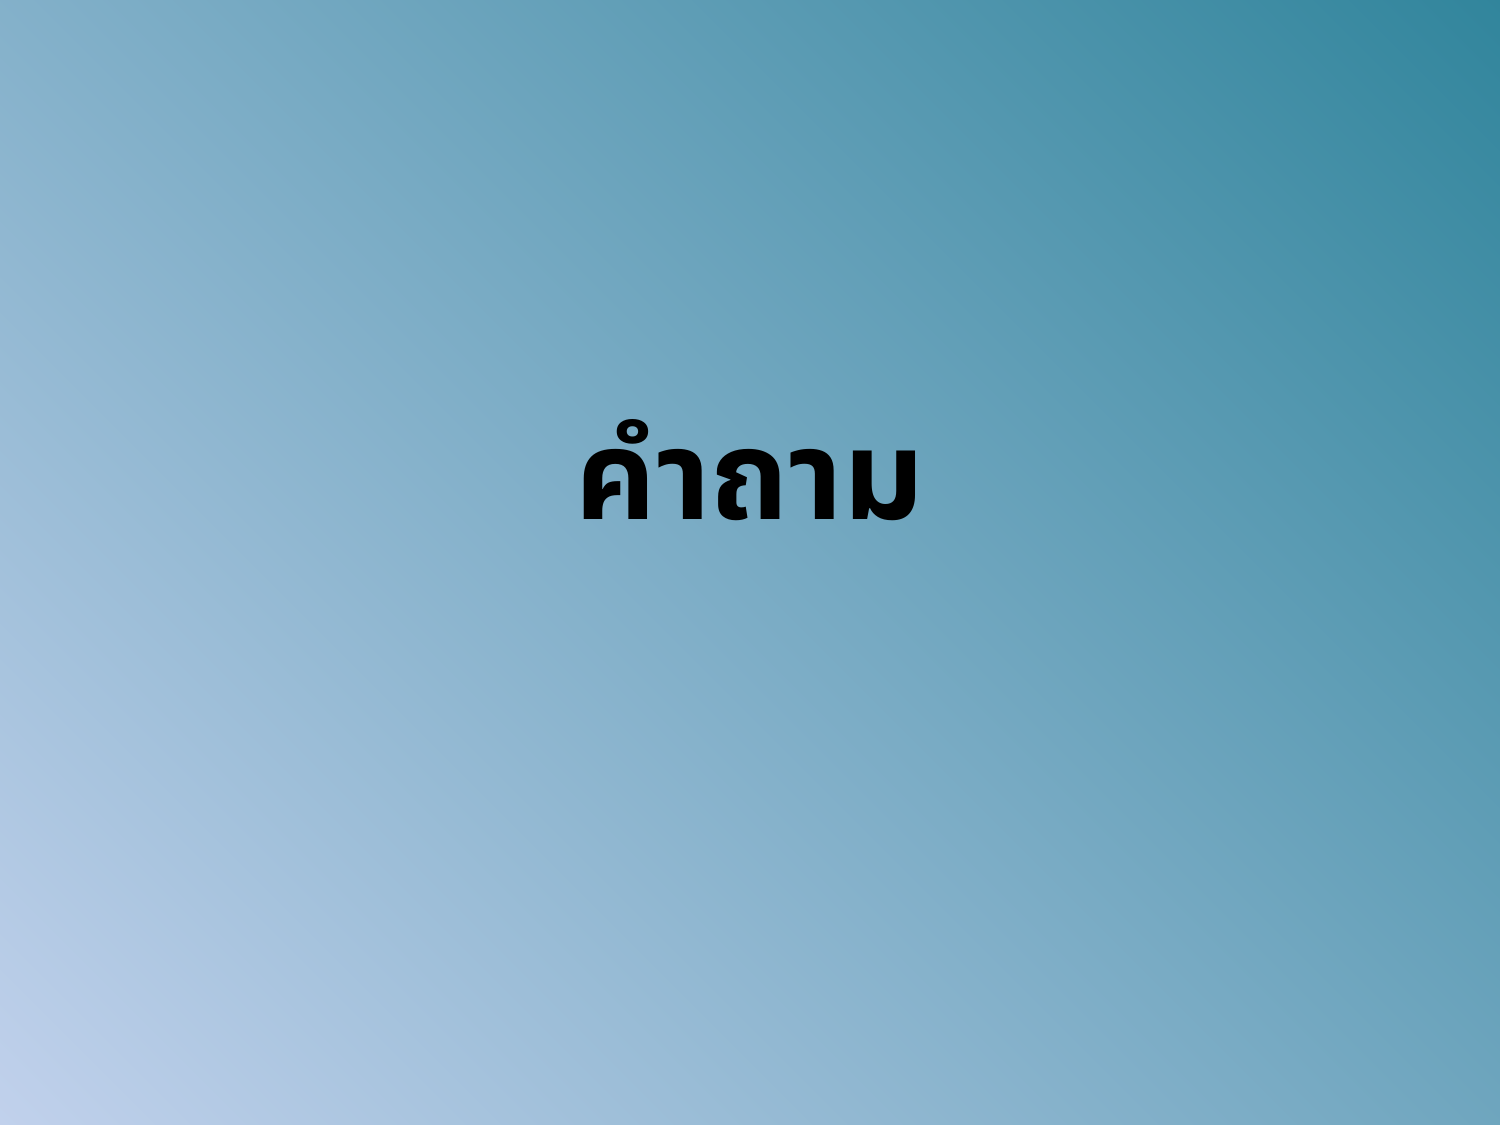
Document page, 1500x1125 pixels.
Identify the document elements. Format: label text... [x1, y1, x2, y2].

title คำถาม [0, 349, 1500, 591]
